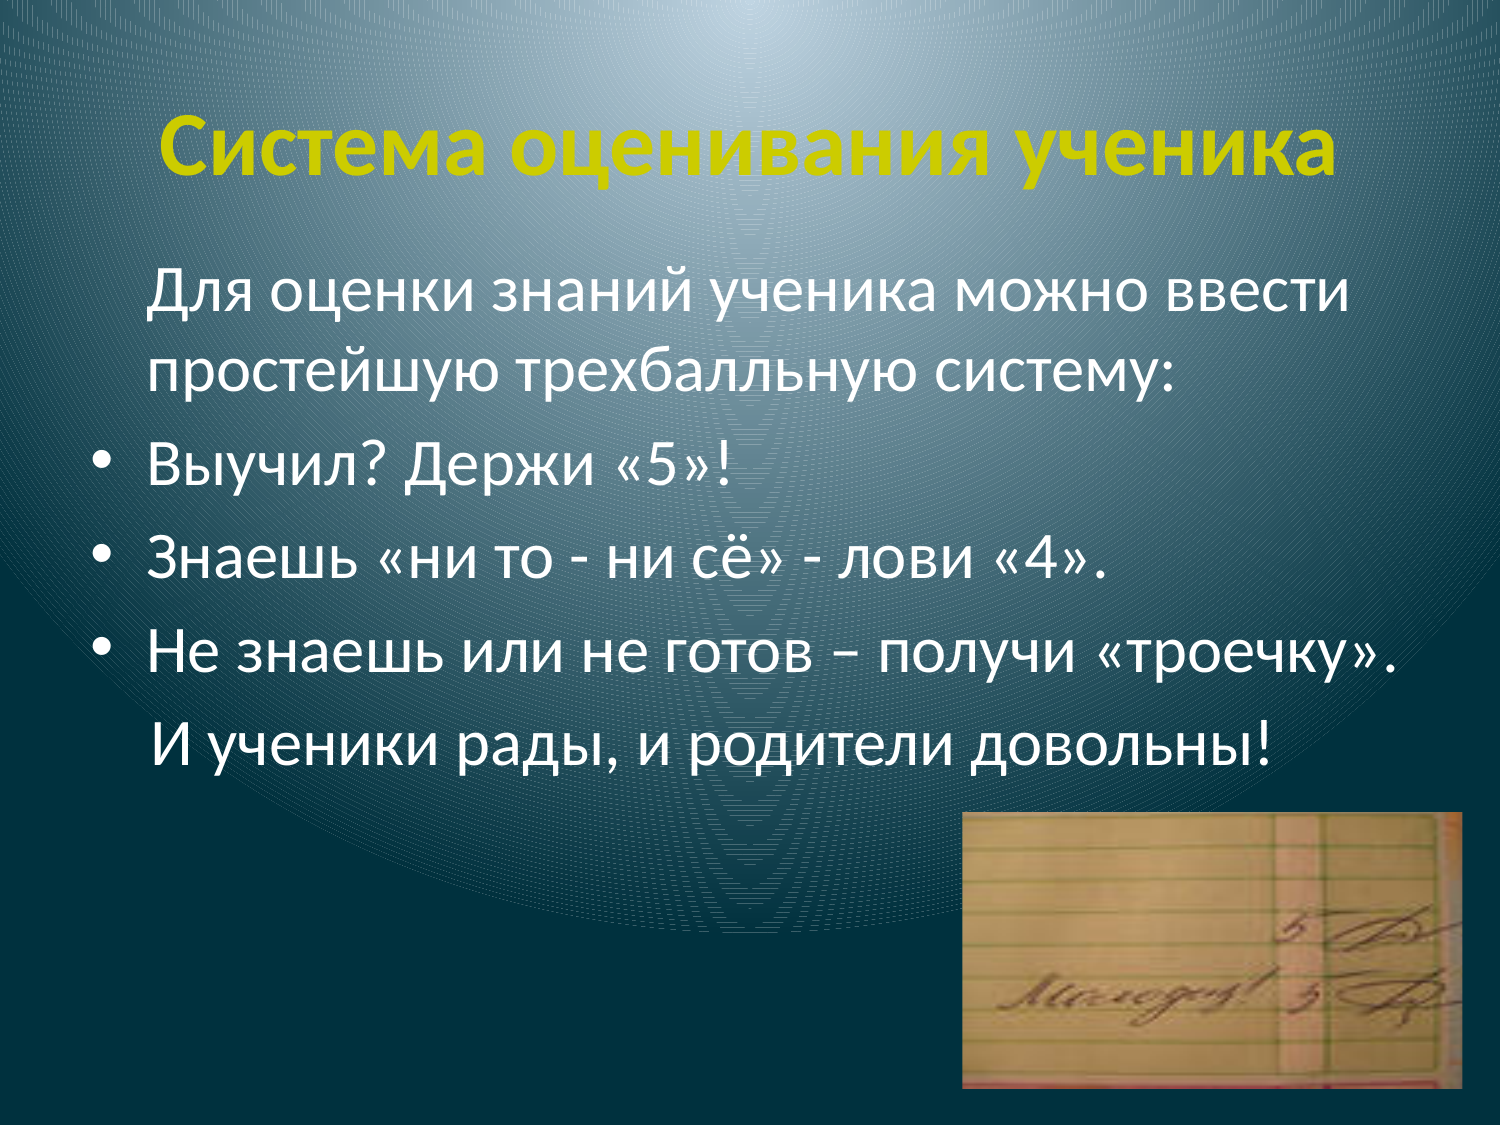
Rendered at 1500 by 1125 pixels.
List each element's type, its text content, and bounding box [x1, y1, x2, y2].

picture [962, 812, 1462, 1088]
title Система оценивания ученика [75, 45, 1425, 233]
list Для оценки знаний ученика можно ввести простейшую трехбалльную систему: Выучил? Держи «5»! Знаешь «ни то - ни сё» - лови «4». Не знаешь или не готов – получи «троечку». И ученики рады, и родители довольны! [75, 237, 1425, 963]
